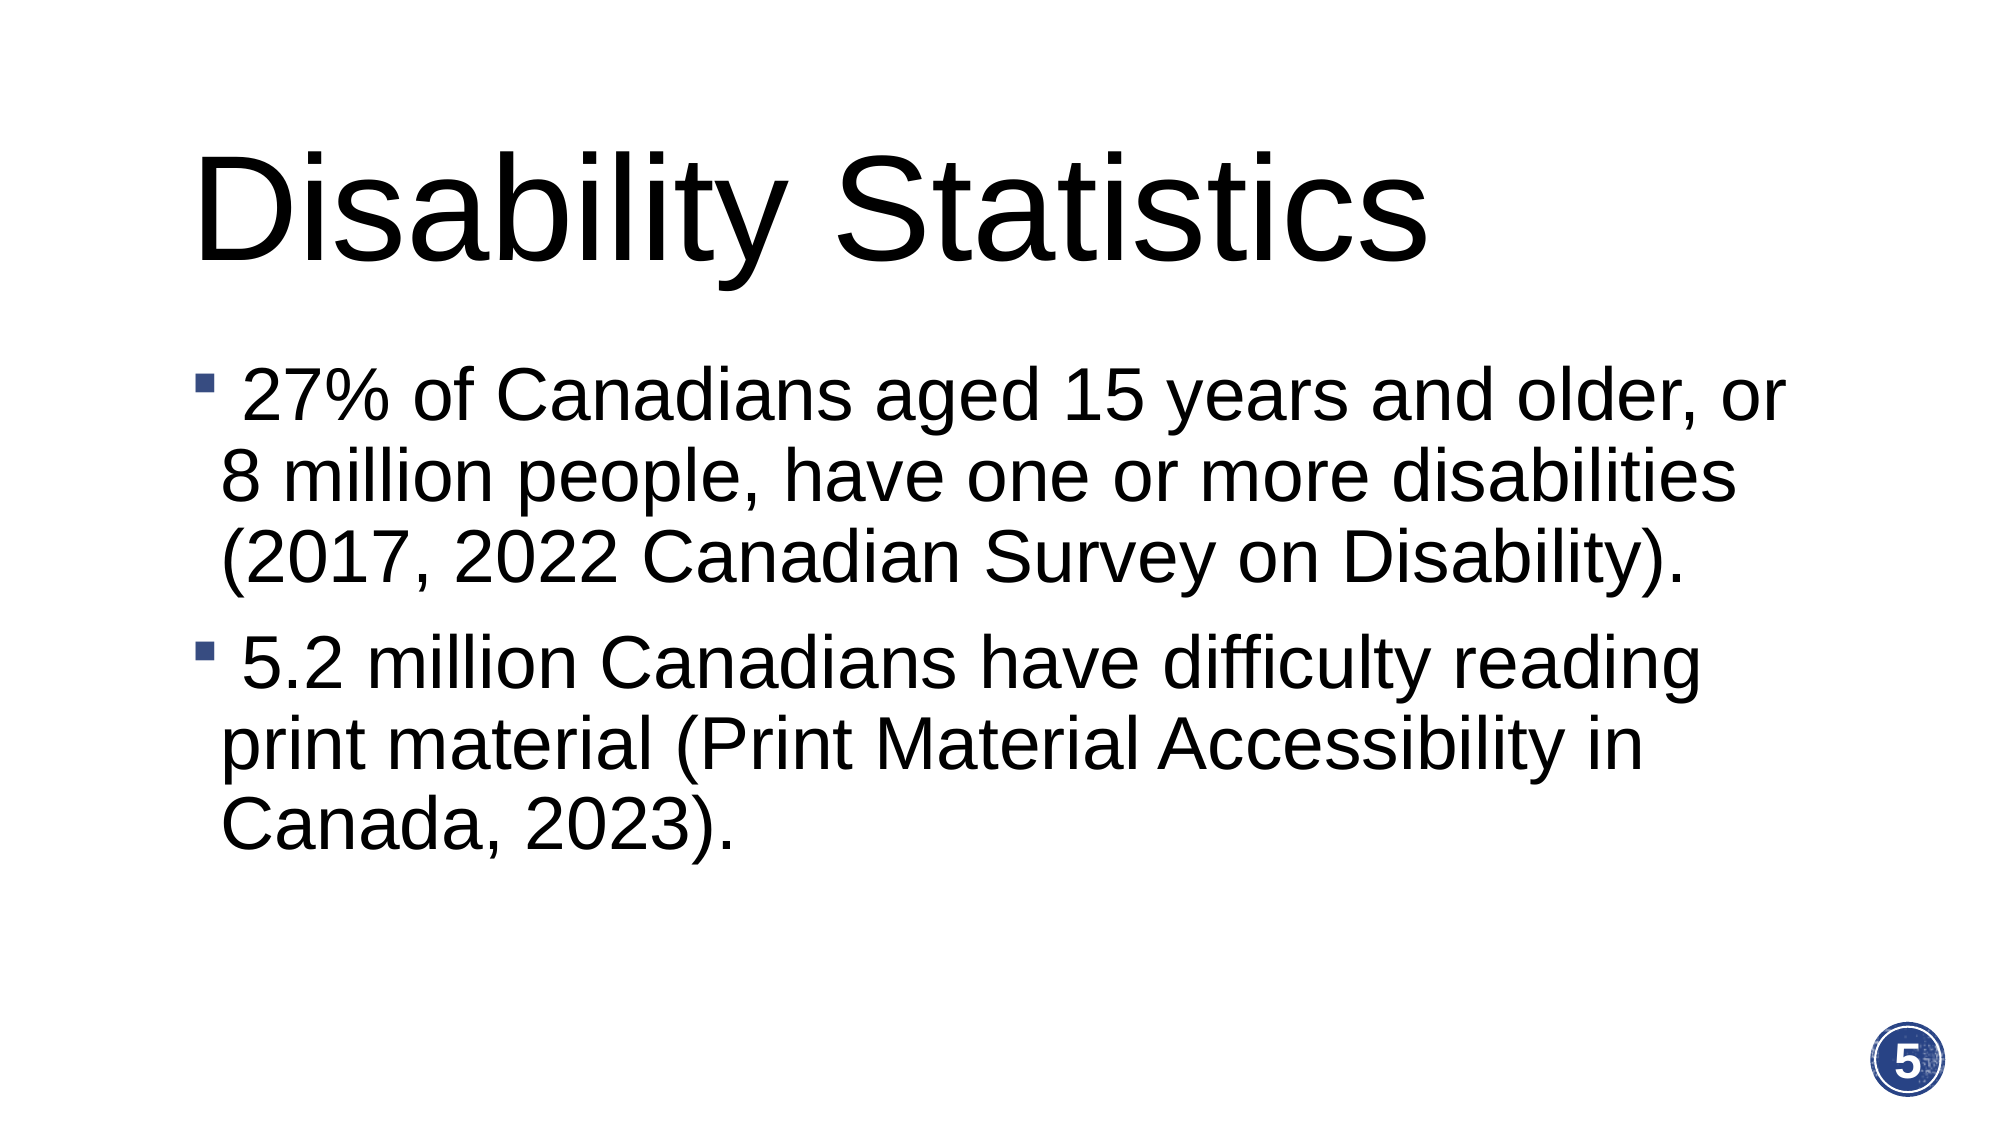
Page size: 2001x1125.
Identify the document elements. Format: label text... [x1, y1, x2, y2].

title Disability Statistics [175, 79, 1826, 344]
slide_number 5 [1855, 1028, 1961, 1089]
list 27% of Canadians aged 15 years and older, or 8 million people, have one or more disabilities (2017, 2022 Canadian Survey on Disability). 5.2 million Canadians have difficulty reading print material (Print Material Accessibility in Canada, 2023). [175, 348, 1826, 1013]
